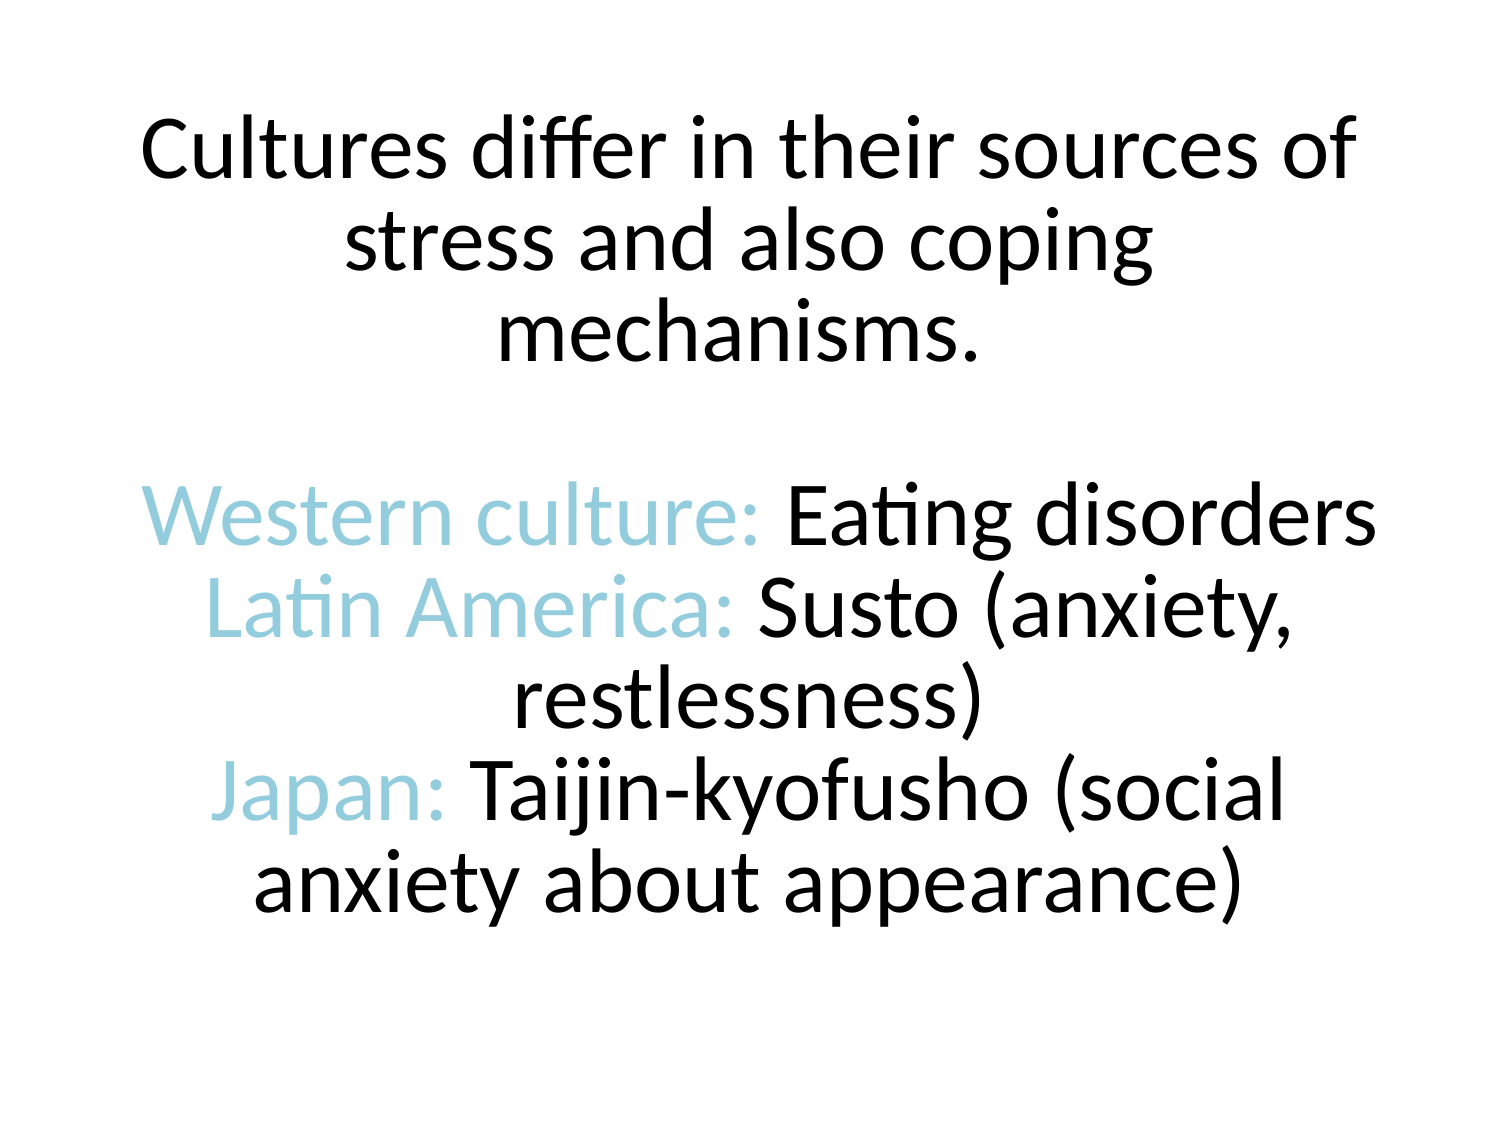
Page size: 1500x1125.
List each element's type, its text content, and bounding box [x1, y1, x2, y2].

title Cultures differ in their sources of stress and also coping mechanisms. Western culture: Eating disorders Latin America: Susto (anxiety, restlessness) Japan: Taijin-kyofusho (social anxiety about appearance) [75, 45, 1425, 1000]
